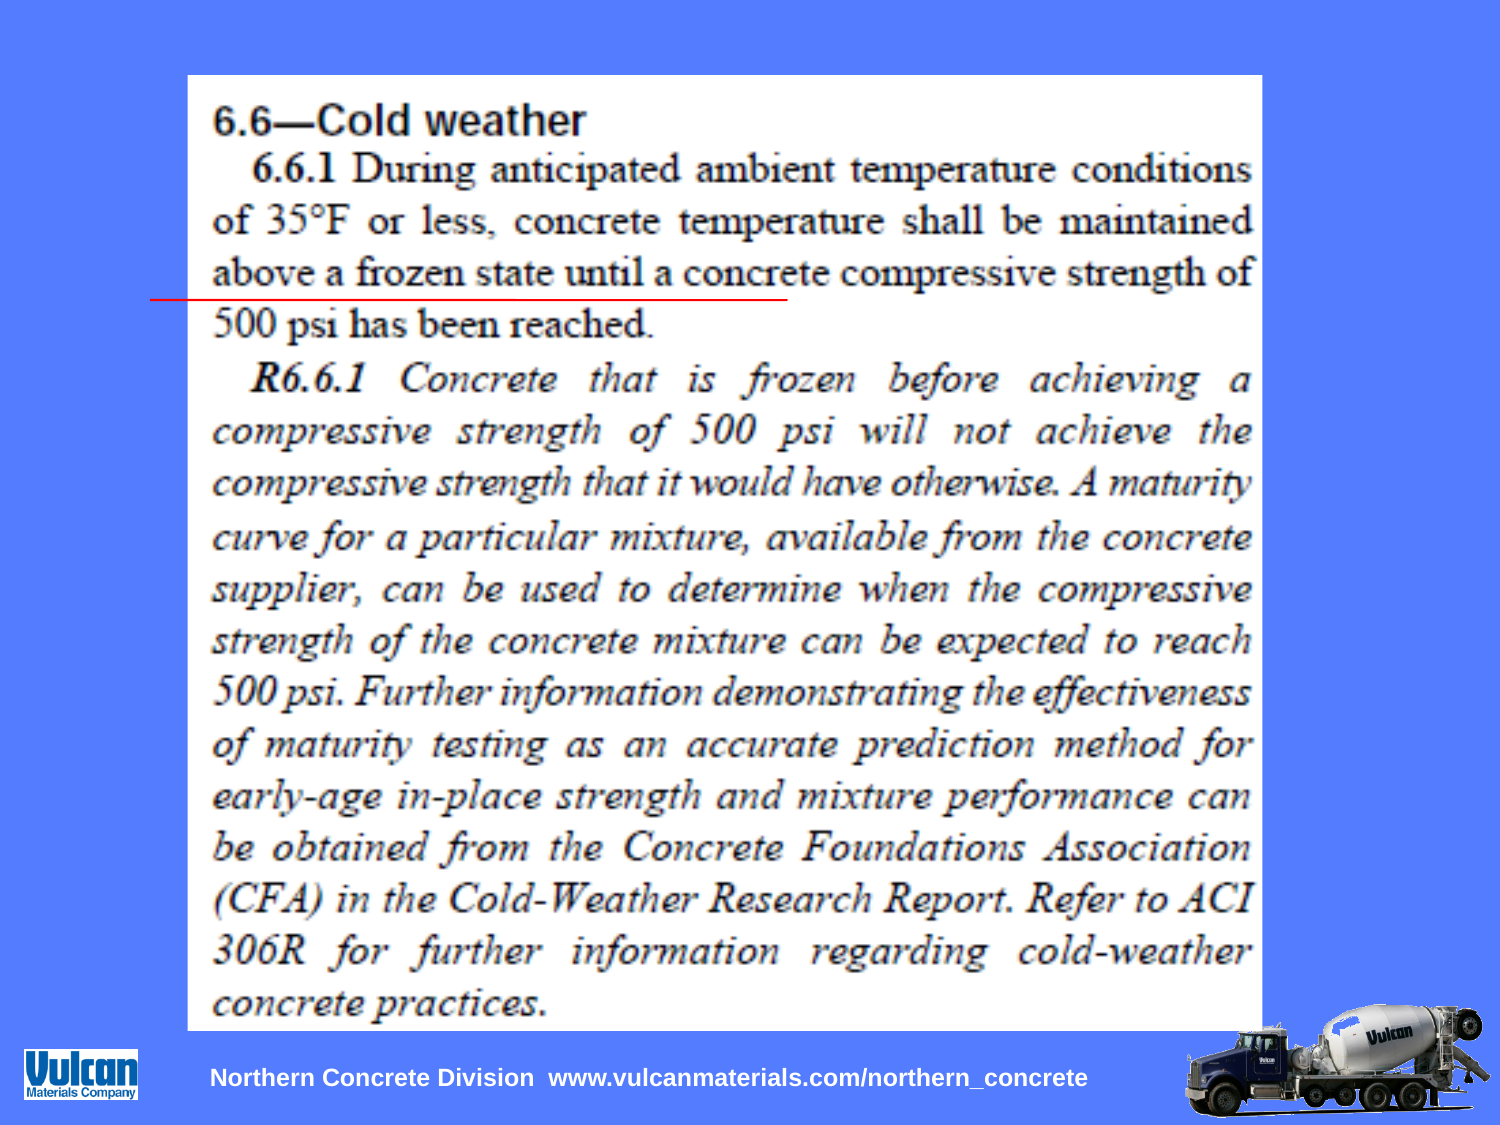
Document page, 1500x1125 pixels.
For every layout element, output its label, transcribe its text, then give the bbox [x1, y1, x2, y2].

picture [1175, 999, 1500, 1125]
picture [24, 1049, 138, 1100]
footer Northern Concrete Division www.vulcanmaterials.com/northern_concrete [149, 1049, 1151, 1103]
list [187, 74, 1263, 1031]
